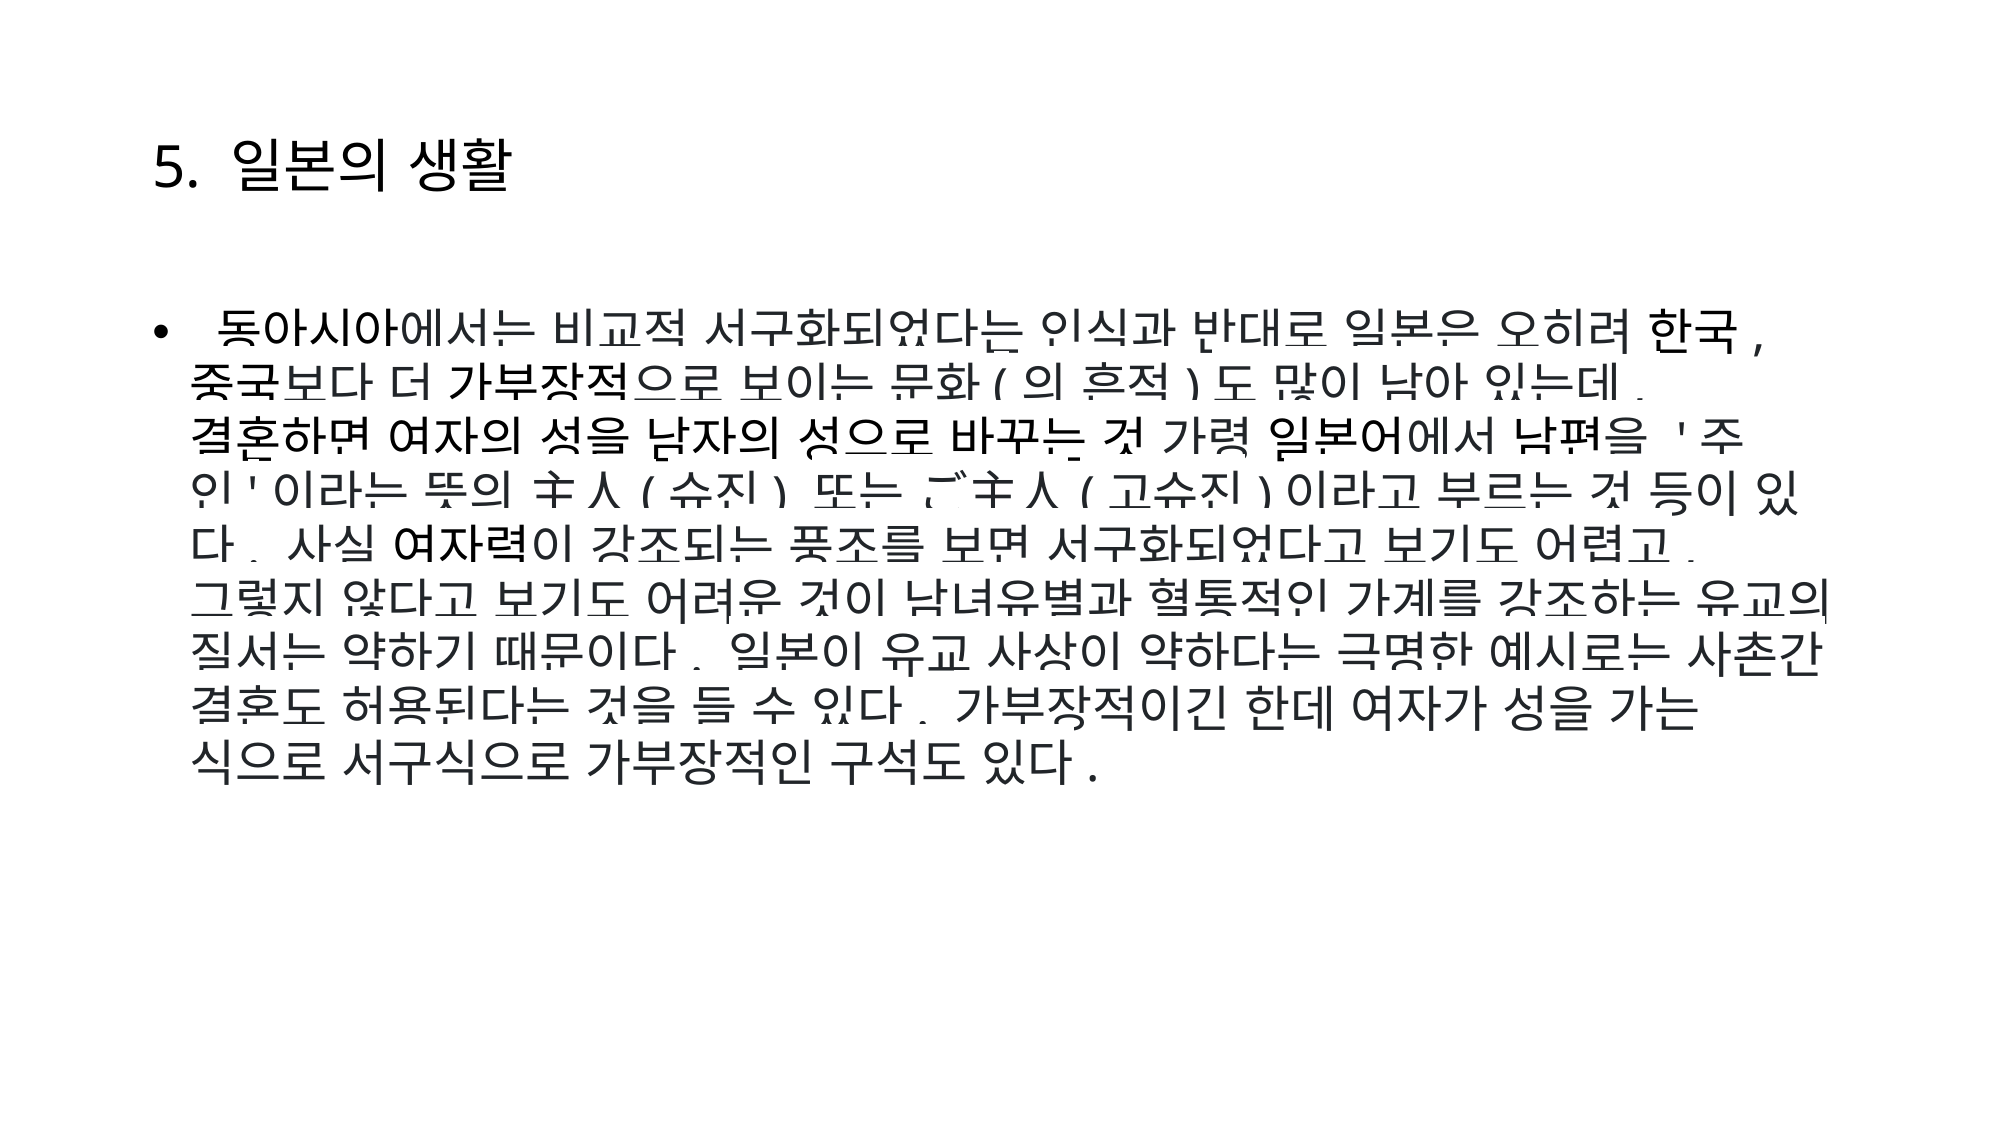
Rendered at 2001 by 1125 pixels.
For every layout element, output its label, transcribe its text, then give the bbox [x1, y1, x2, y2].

title 5. 일본의 생활 [137, 59, 1863, 278]
list 동아시아에서는 비교적 서구화되었다는 인식과 반대로 일본은 오히려 한국, 중국보다 더 가부장적으로 보이는 문화(의 흔적)도 많이 남아 있는데, 결혼하면 여자의 성을 남자의 성으로 바꾸는 것 가령 일본어에서 남편을 '주인'이라는 뜻의 主人(슈진) 또는 ご主人(고슈진)이라고 부르는 것 등이 있다. 사실 여자력이 강조되는 풍조를 보면 서구화되었다고 보기도 어렵고, 그렇지 않다고 보기도 어려운 것이 남녀유별과 혈통적인 가계를 강조하는 유교의 질서는 약하기 때문이다. 일본이 유교 사상이 약하다는 극명한 예시로는 사촌간 결혼도 허용된다는 것을 들 수 있다. 가부장적이긴 한데 여자가 성을 가는 식으로 서구식으로 가부장적인 구석도 있다. [137, 299, 1863, 1014]
